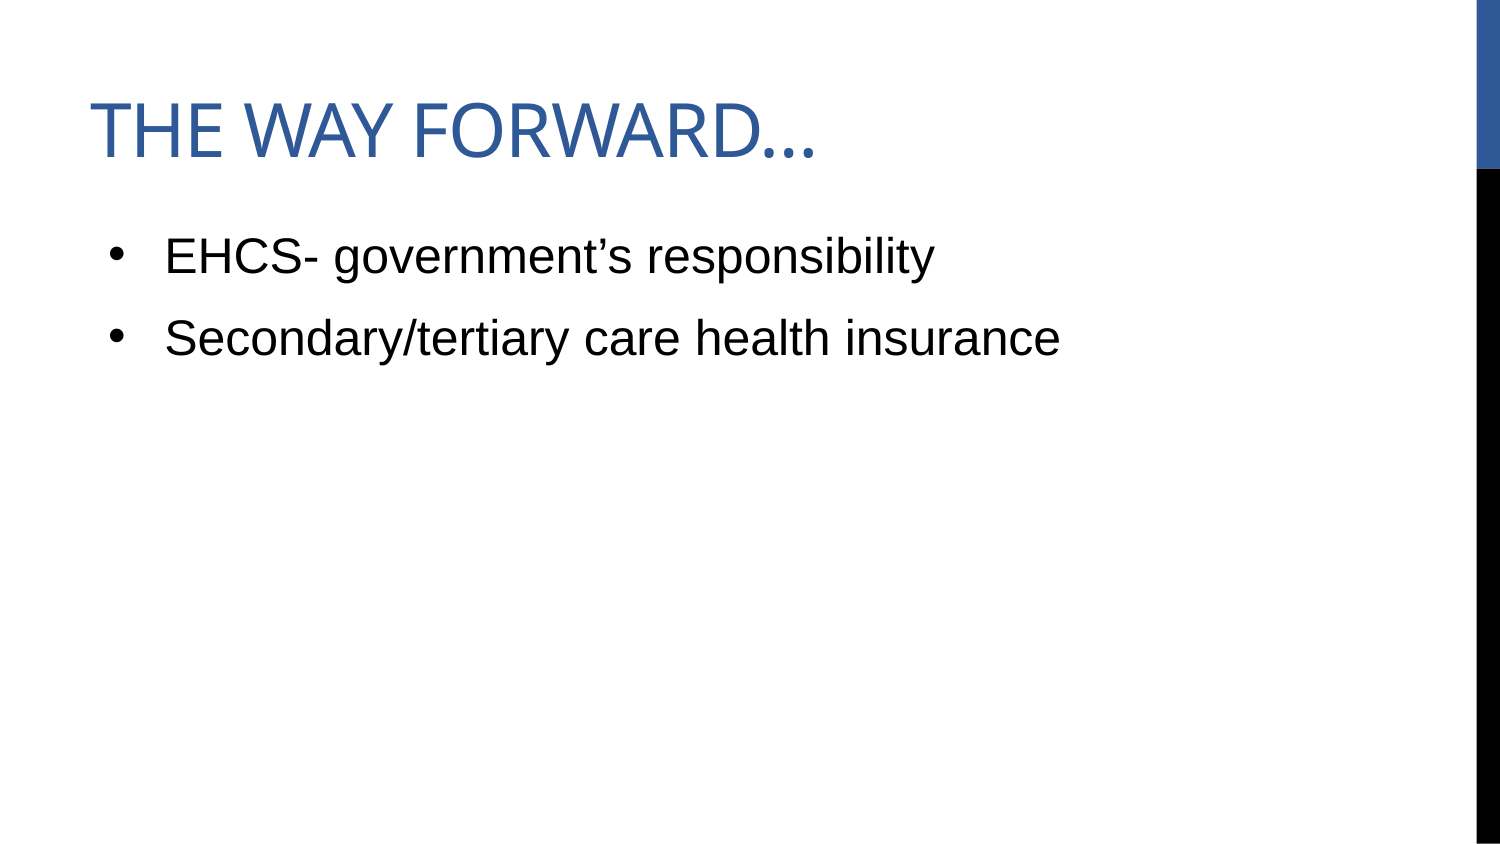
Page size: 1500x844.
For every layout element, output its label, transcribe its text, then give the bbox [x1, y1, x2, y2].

list EHCS- government’s responsibility Secondary/tertiary care health insurance [93, 215, 1325, 754]
title The way forward… [75, 18, 1025, 188]
